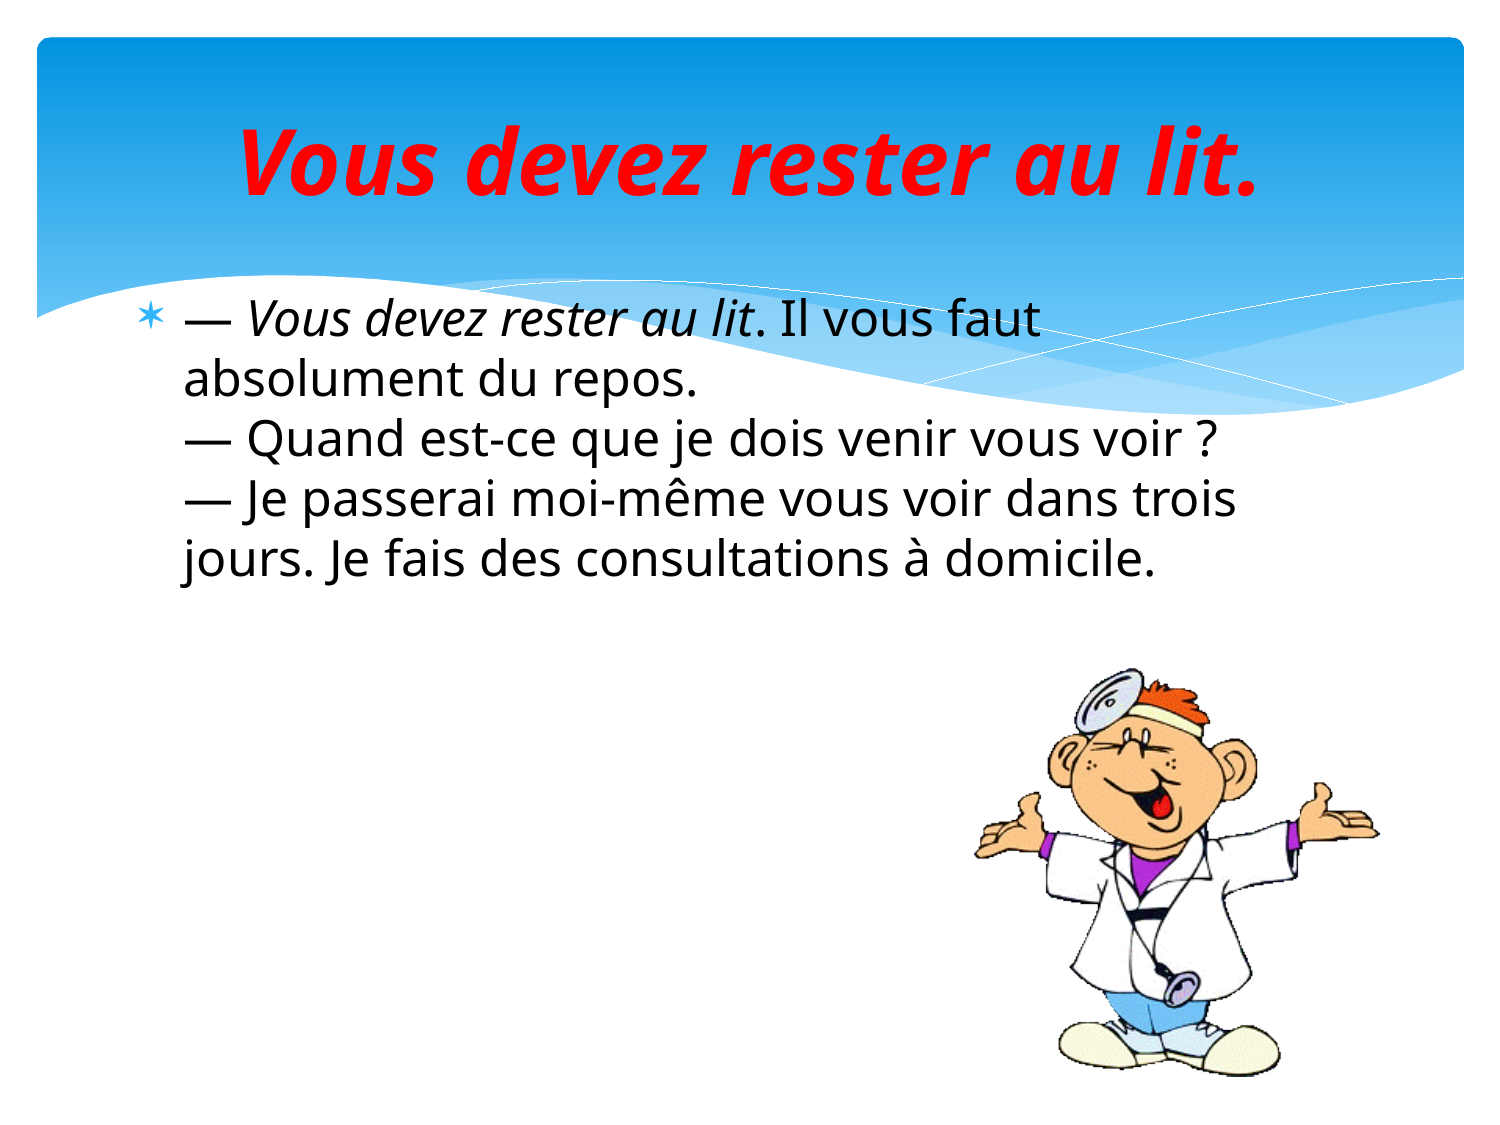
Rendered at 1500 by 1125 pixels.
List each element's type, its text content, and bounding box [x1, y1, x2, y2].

picture [974, 668, 1380, 1077]
title Vous devez rester au lit. [75, 55, 1425, 261]
list — Vous devez rester au lit. Il vous faut absolument du repos. — Quand est-ce que je dois venir vous voir ? — Je passerai moi-même vous voir dans trois jours. Je fais des consultations à domicile. [123, 278, 1340, 657]
